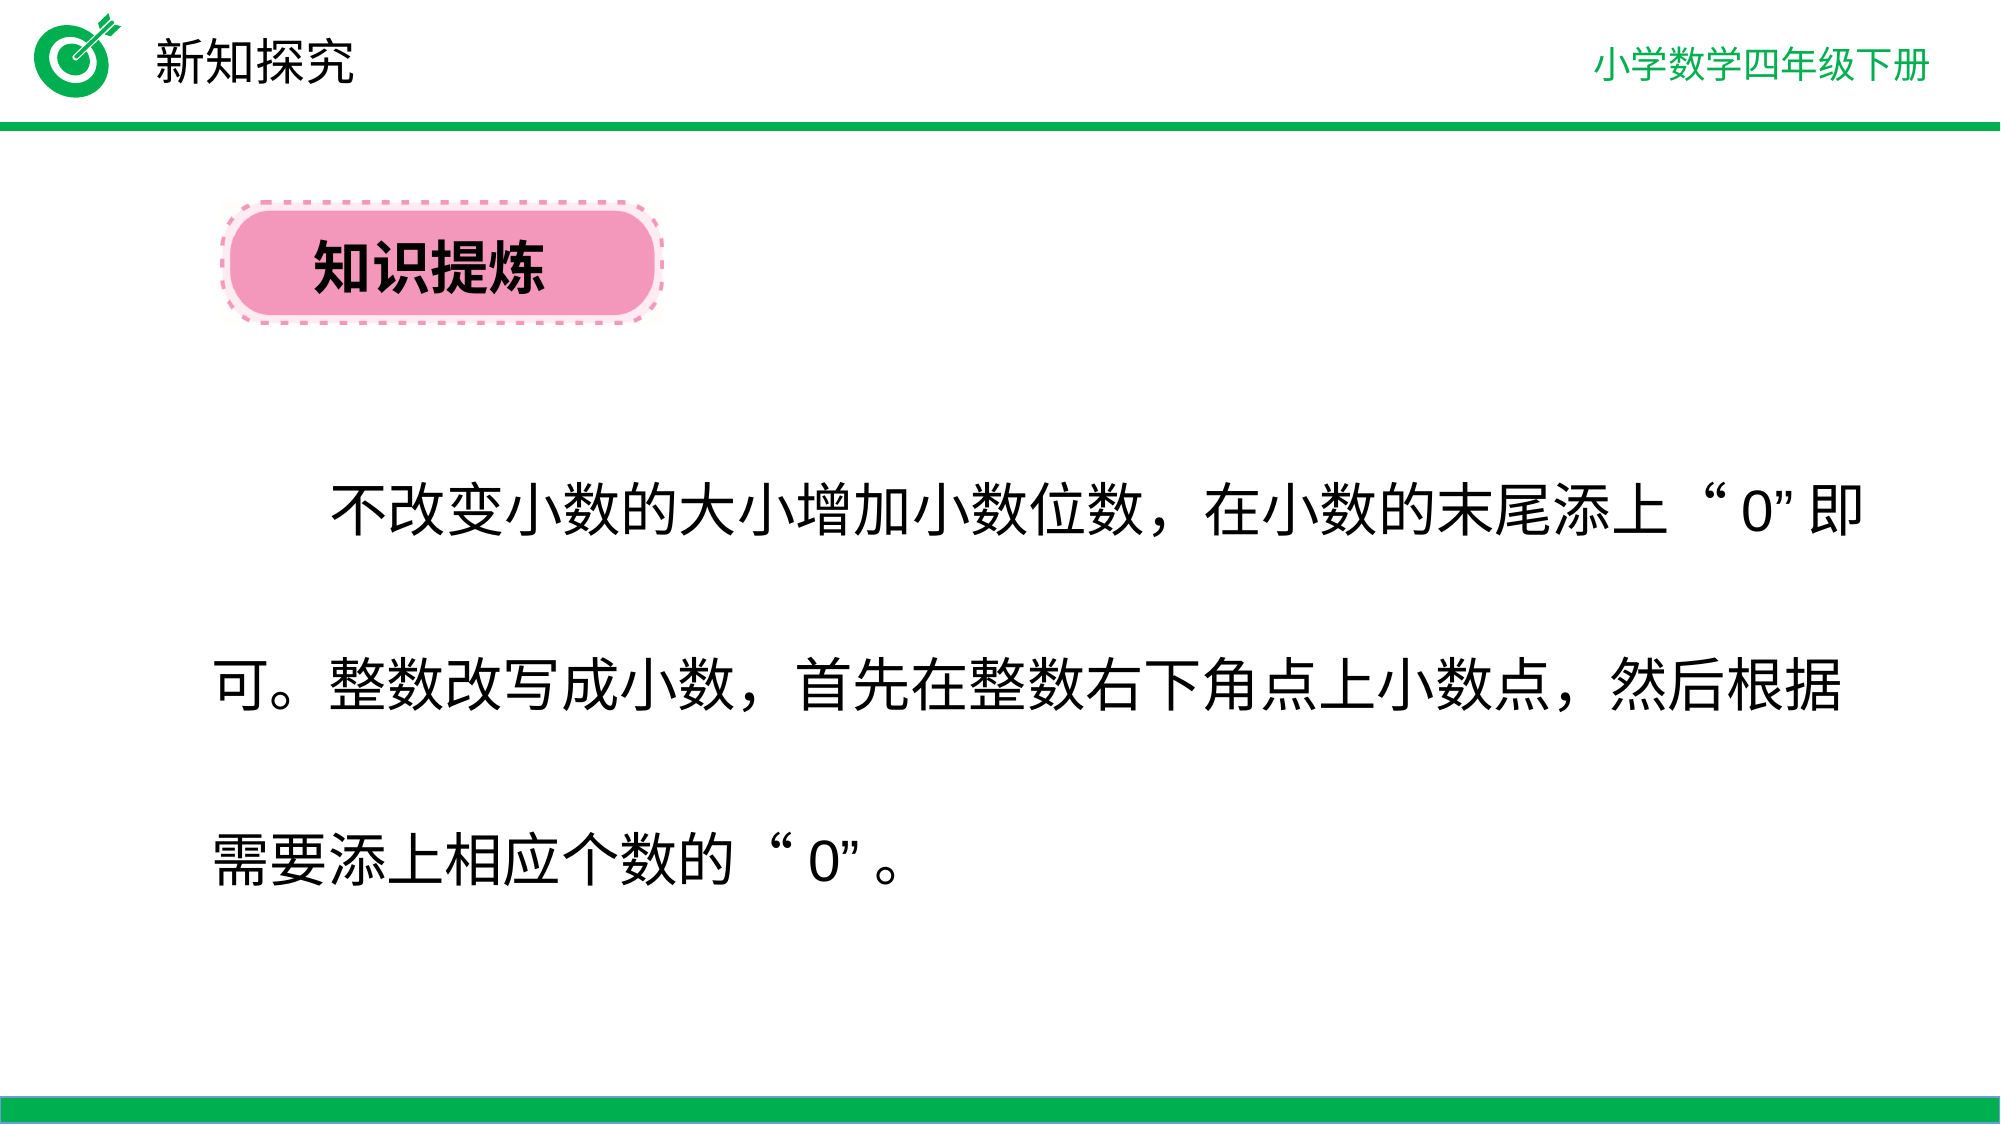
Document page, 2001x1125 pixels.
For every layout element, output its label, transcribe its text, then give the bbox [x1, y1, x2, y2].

text_box 新知探究 [140, 23, 371, 98]
text_box 不改变小数的大小增加小数位数，在小数的末尾添上“0”即可。整数改写成小数，首先在整数右下角点上小数点，然后根据需要添上相应个数的“0”。 [196, 360, 1889, 901]
picture [220, 200, 664, 325]
